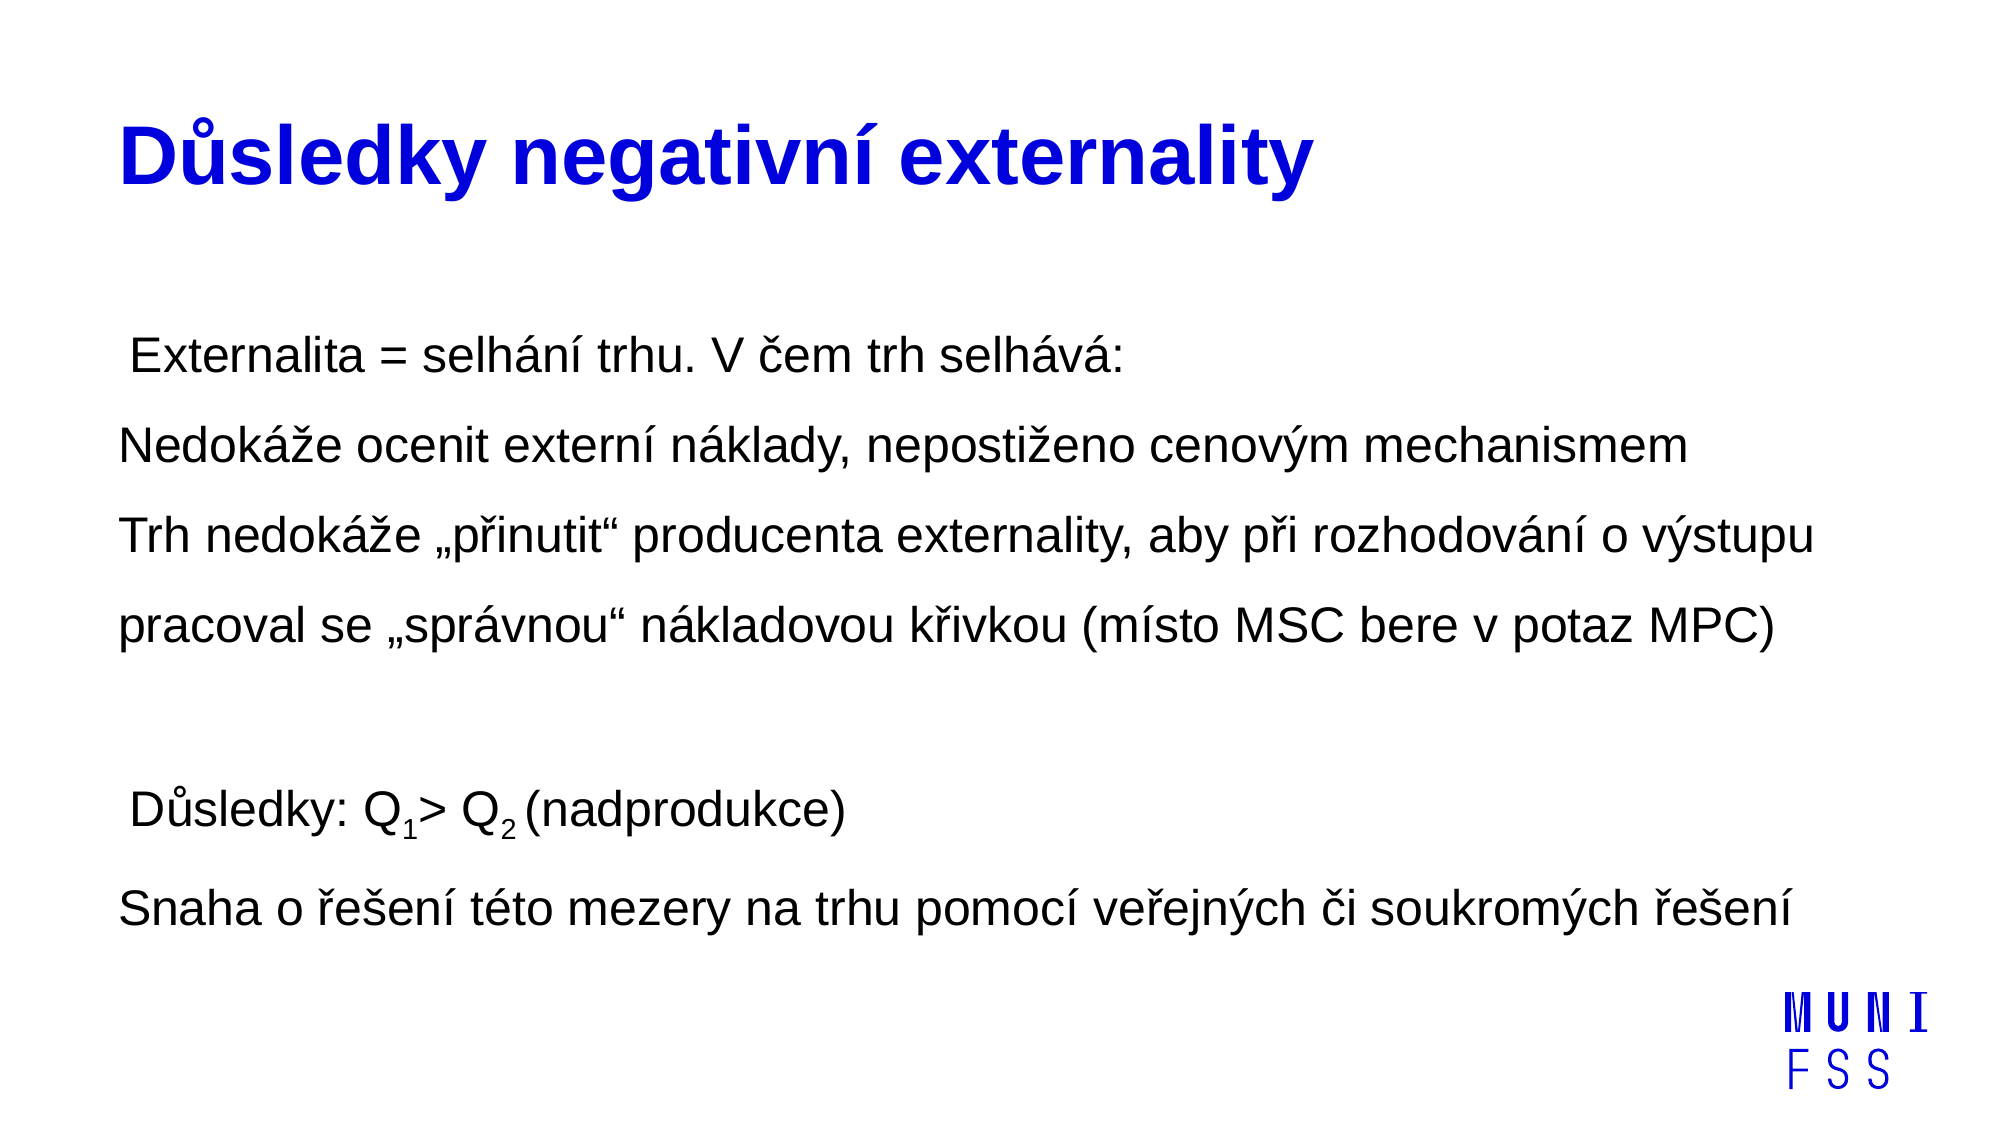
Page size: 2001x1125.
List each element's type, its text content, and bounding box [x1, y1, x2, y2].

title Důsledky negativní externality [118, 118, 1883, 193]
list Externalita = selhání trhu. V čem trh selhává: Nedokáže ocenit externí náklady, nepostiženo cenovým mechanismem Trh nedokáže „přinutit“ producenta externality, aby při rozhodování o výstupu pracoval se „správnou“ nákladovou křivkou (místo MSC bere v potaz MPC) Důsledky: Q1> Q2 (nadprodukce) Snaha o řešení této mezery na trhu pomocí veřejných či soukromých řešení [118, 292, 1926, 1125]
